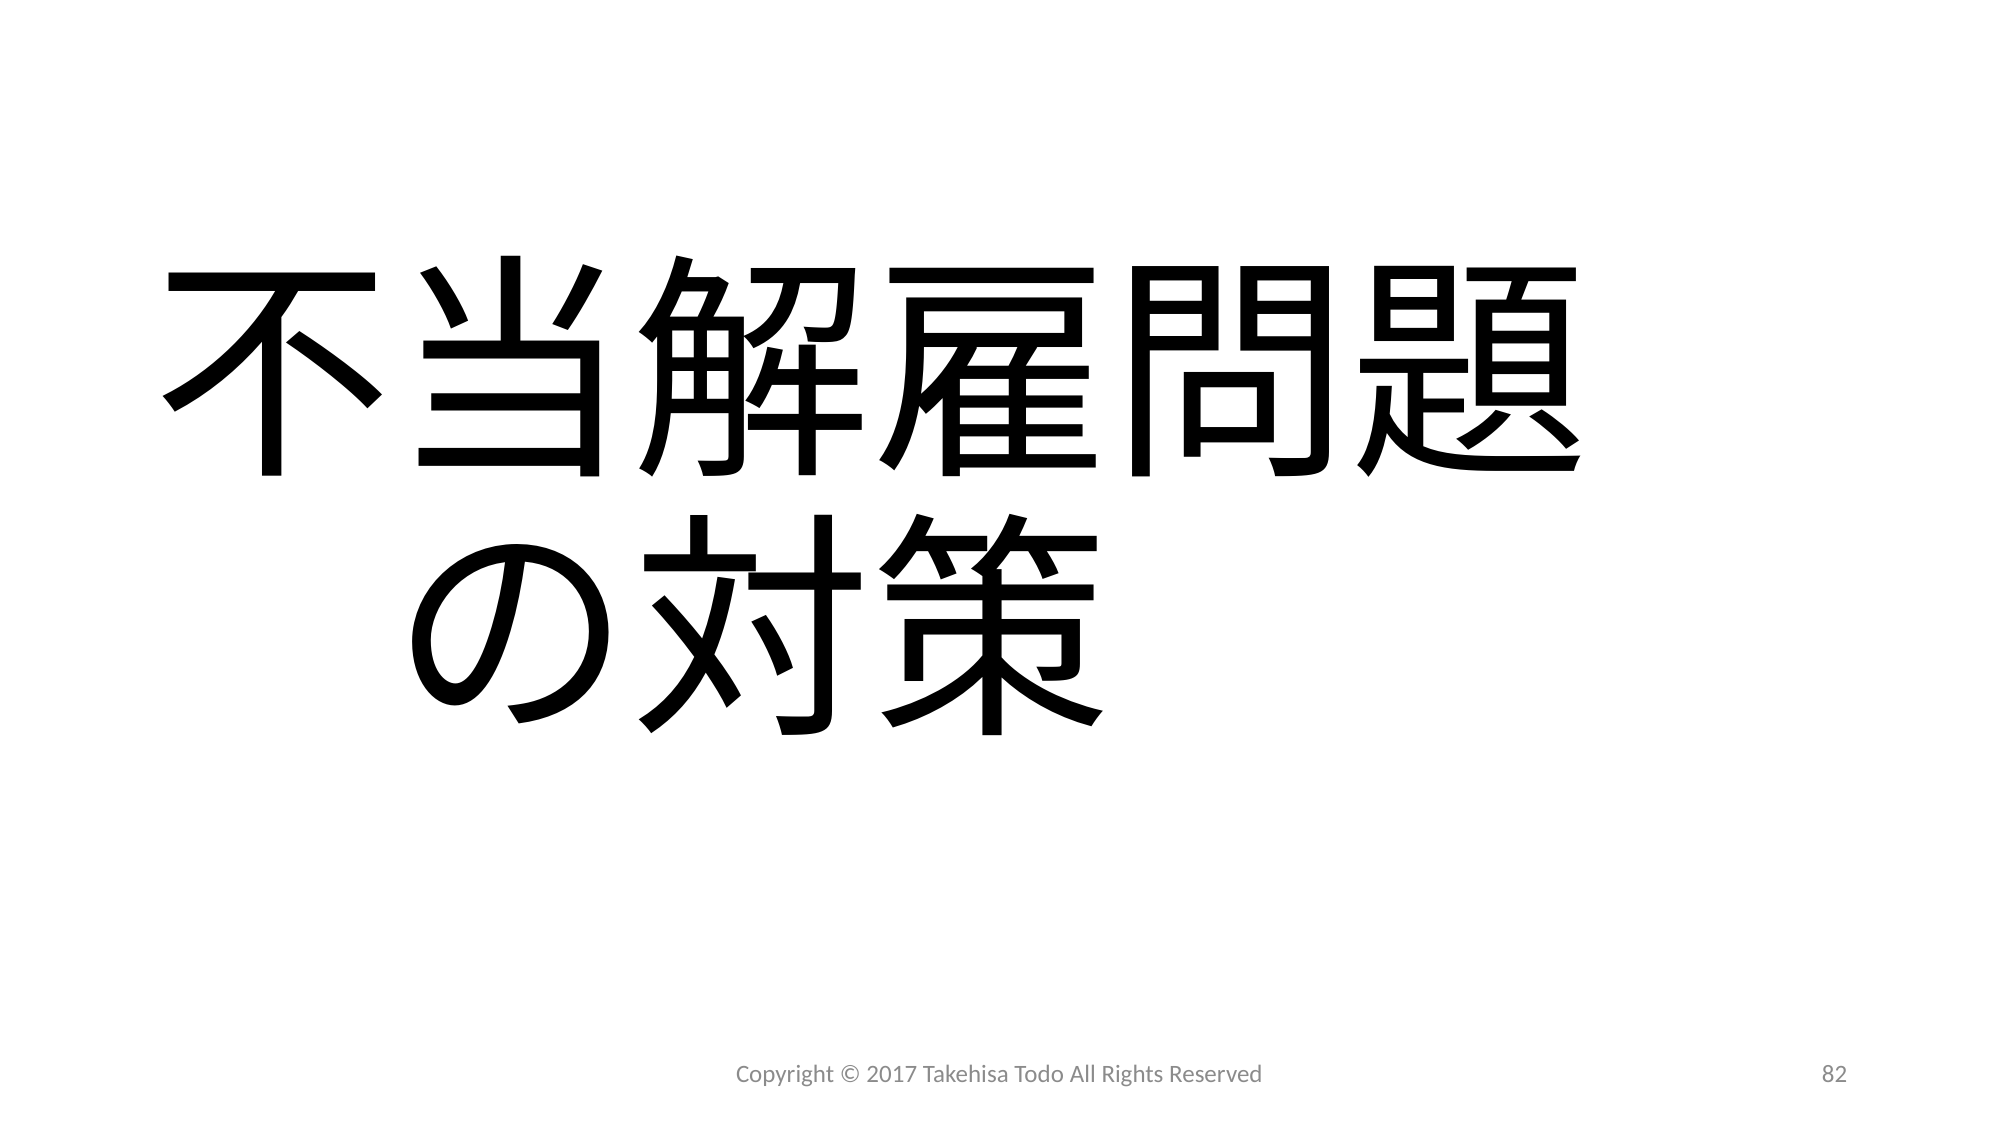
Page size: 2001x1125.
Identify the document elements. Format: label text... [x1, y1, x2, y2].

slide_number 82 [1412, 1042, 1863, 1103]
title 不当解雇問題 の対策 [137, 59, 1863, 959]
footer Copyright © 2017 Takehisa Todo All Rights Reserved [662, 1042, 1338, 1103]
